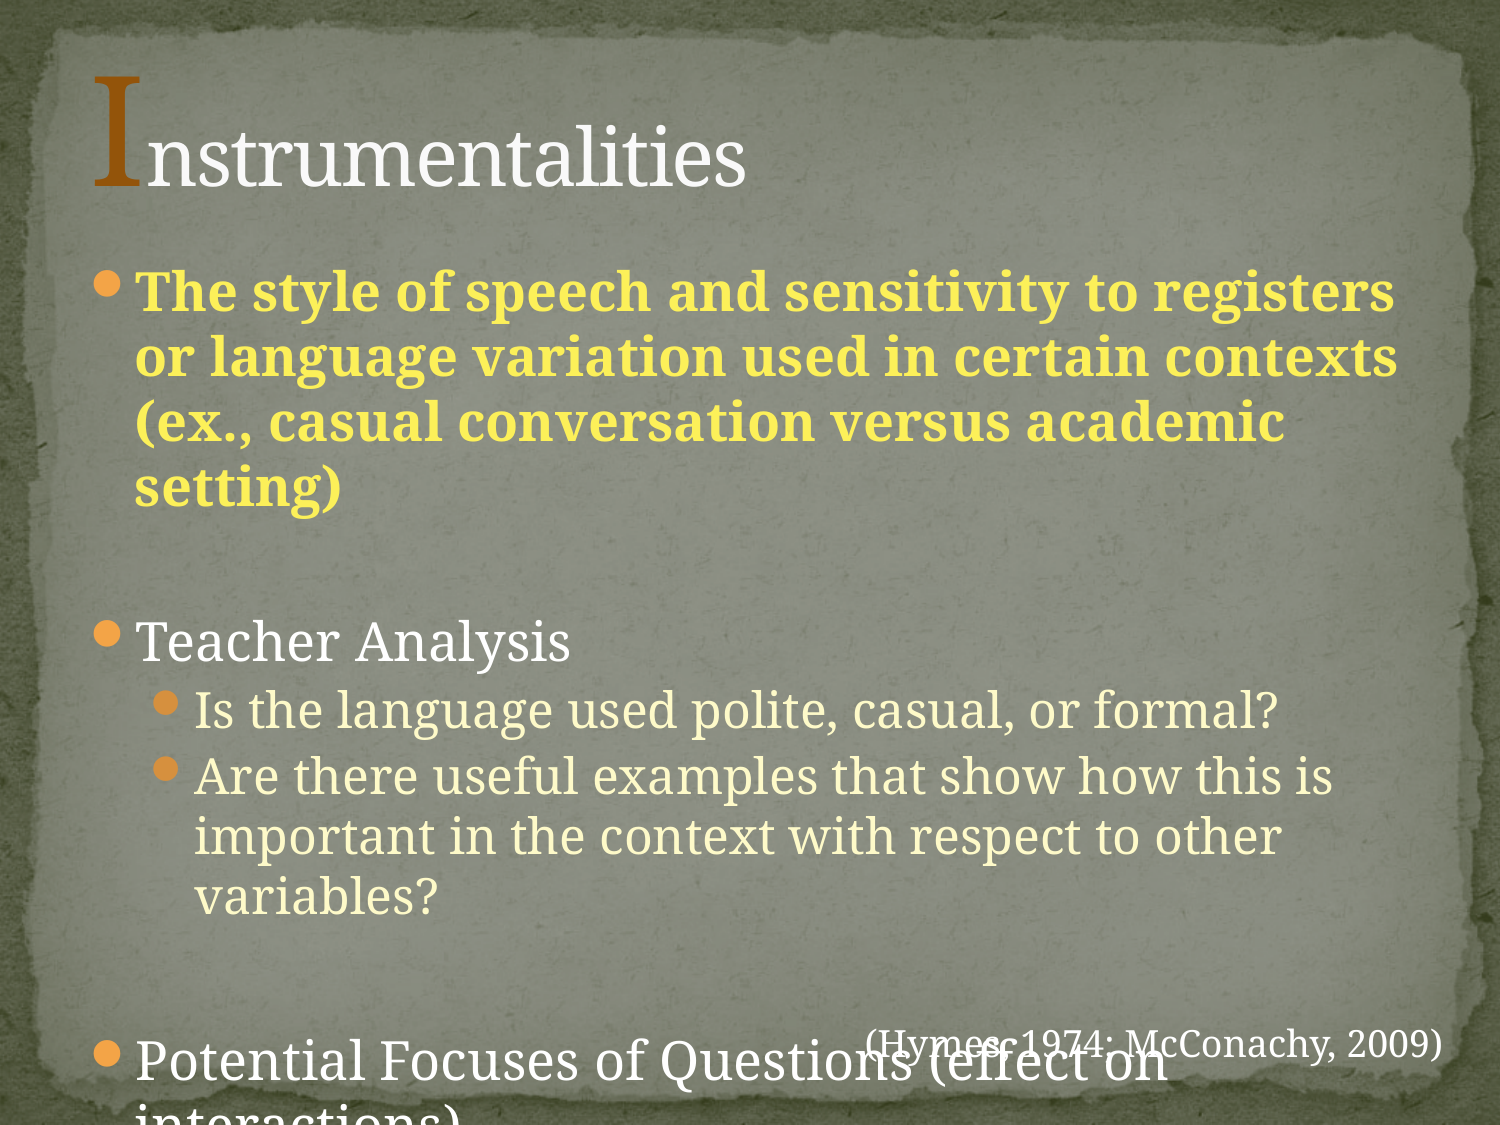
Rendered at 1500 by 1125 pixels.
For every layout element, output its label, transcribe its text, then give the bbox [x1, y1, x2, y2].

list The style of speech and sensitivity to registers or language variation used in certain contexts (ex., casual conversation versus academic setting) Teacher Analysis Is the language used polite, casual, or formal? Are there useful examples that show how this is important in the context with respect to other variables? Potential Focuses of Questions (effect on interactions) Examples of polite, casual, formal, etc. types of language [75, 249, 1425, 1043]
text_box (Hymes, 1974; McConachy, 2009) [849, 1012, 1463, 1073]
title Instrumentalities [74, 24, 1425, 225]
